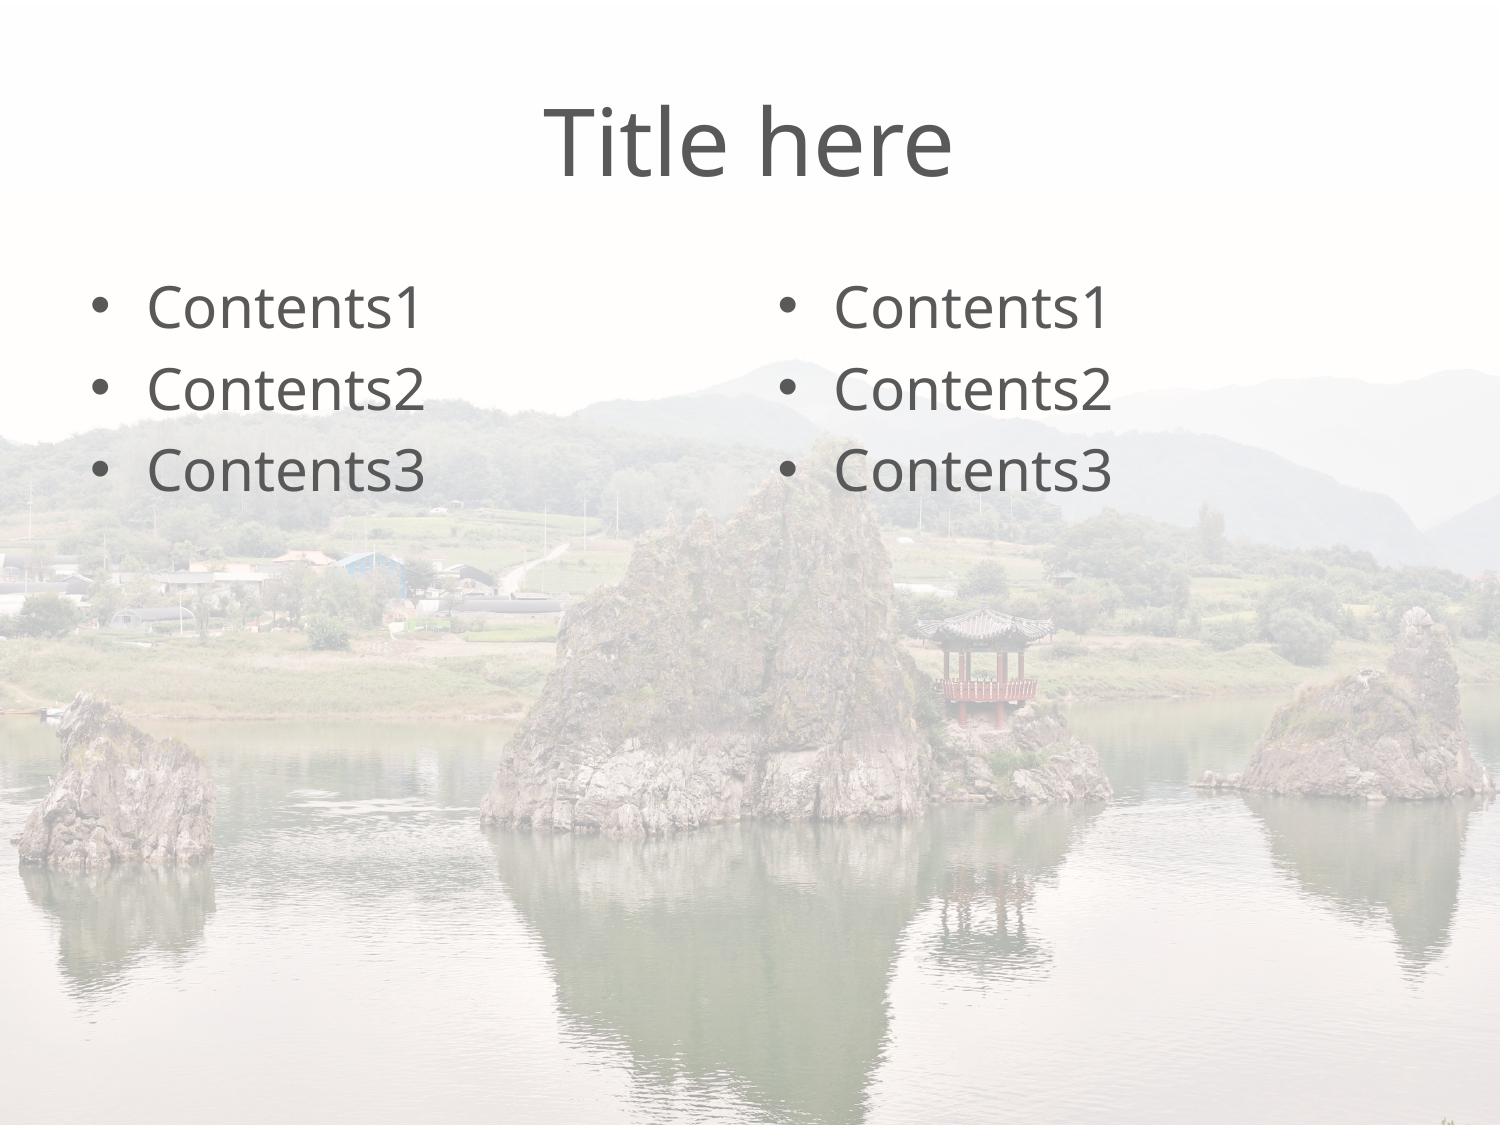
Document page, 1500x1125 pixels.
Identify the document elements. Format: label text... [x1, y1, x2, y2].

list Contents1 Contents2 Contents3 [762, 262, 1425, 1005]
title Title here [75, 45, 1425, 233]
list Contents1 Contents2 Contents3 [75, 262, 738, 1005]
text_box [0, 0, 1500, 1125]
